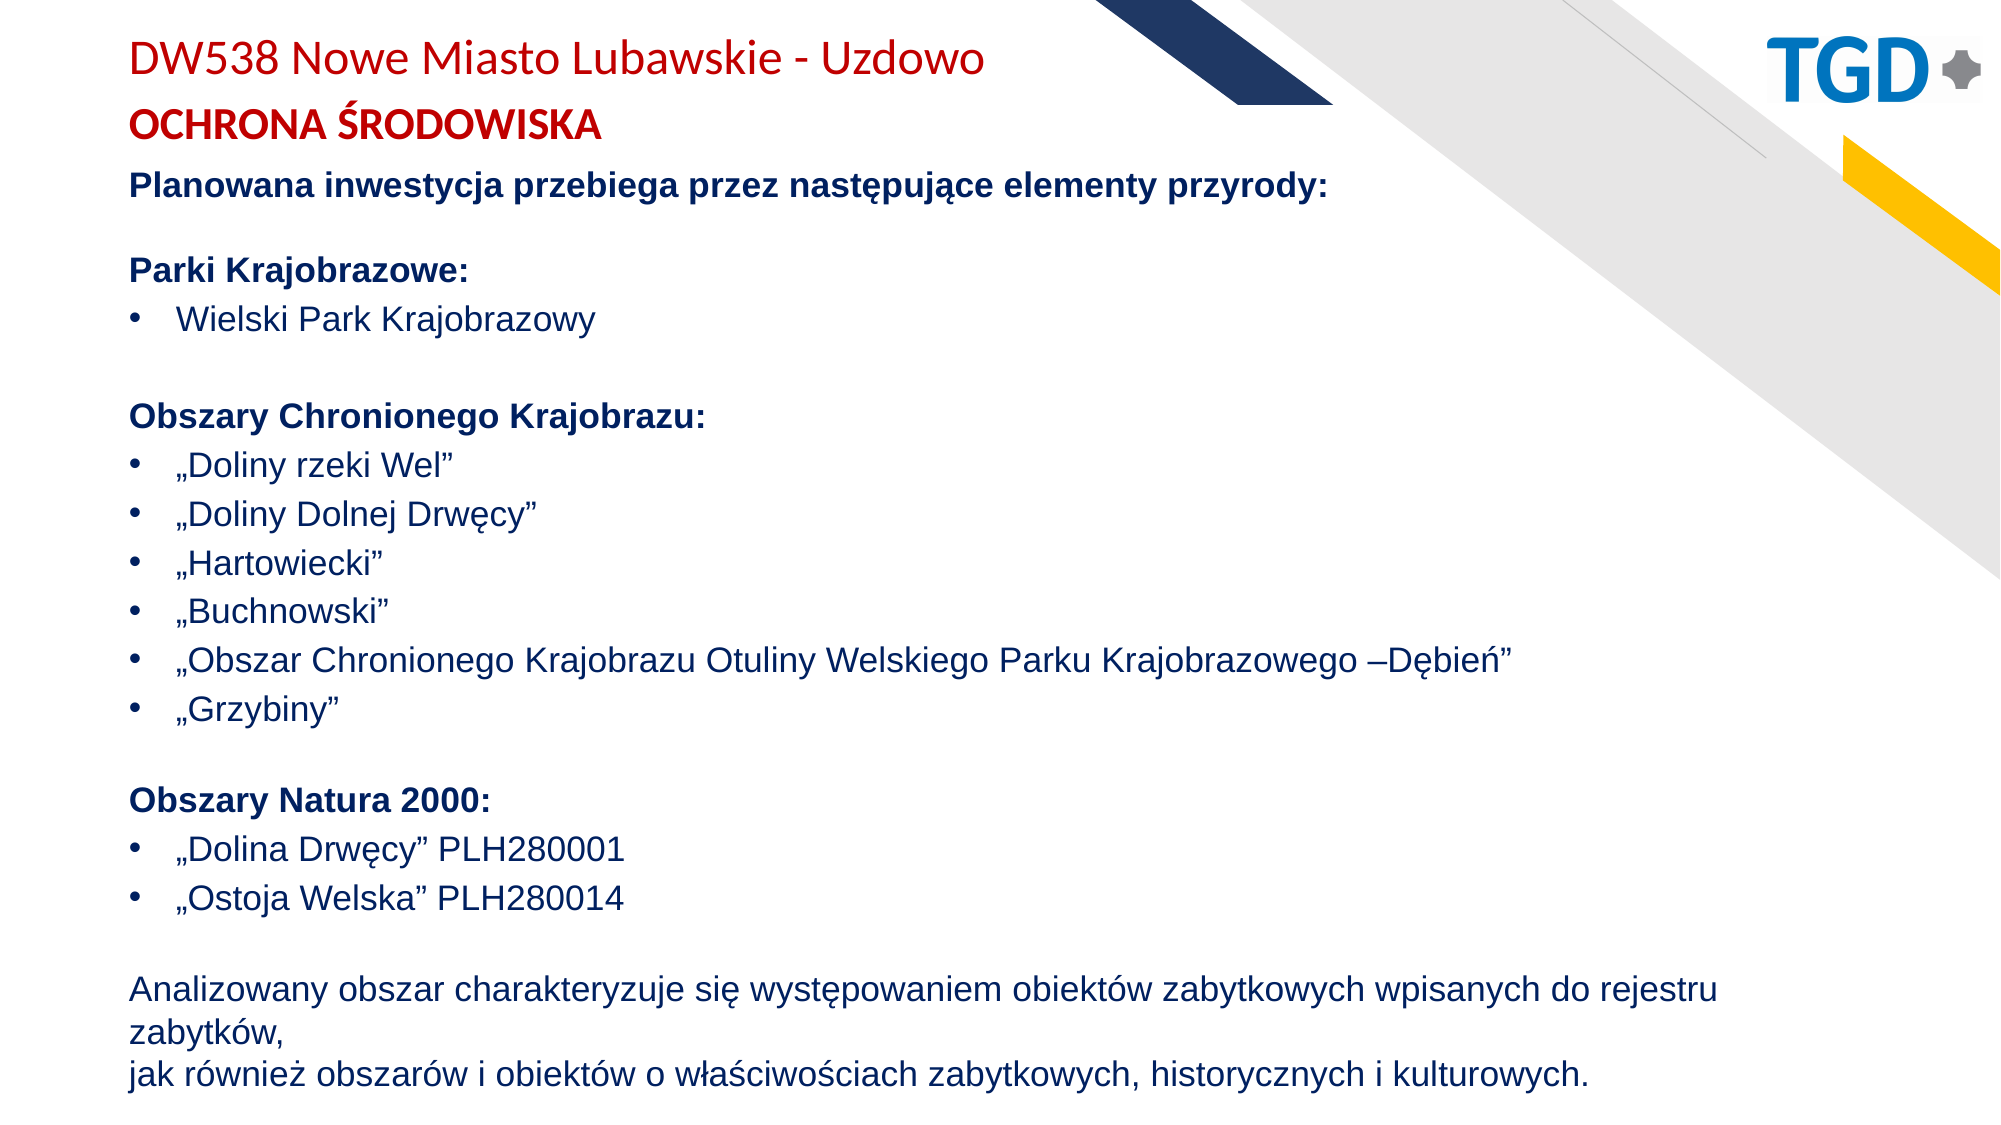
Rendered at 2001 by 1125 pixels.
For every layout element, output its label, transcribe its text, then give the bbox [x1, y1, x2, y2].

text_box DW538 Nowe Miasto Lubawskie - Uzdowo OCHRONA ŚRODOWISKA [114, 17, 1178, 154]
picture [1767, 36, 1983, 103]
text_box Planowana inwestycja przebiega przez następujące elementy przyrody: Parki Krajobrazowe: Wielski Park Krajobrazowy Obszary Chronionego Krajobrazu: „Doliny rzeki Wel” „Doliny Dolnej Drwęcy” „Hartowiecki” „Buchnowski” „Obszar Chronionego Krajobrazu Otuliny Welskiego Parku Krajobrazowego –Dębień” „Grzybiny” Obszary Natura 2000: „Dolina Drwęcy” PLH280001 „Ostoja Welska” PLH280014 Analizowany obszar charakteryzuje się występowaniem obiektów zabytkowych wpisanych do rejestru zabytków, jak również obszarów i obiektów o właściwościach zabytkowych, historycznych i kulturowych. [114, 154, 1886, 1102]
